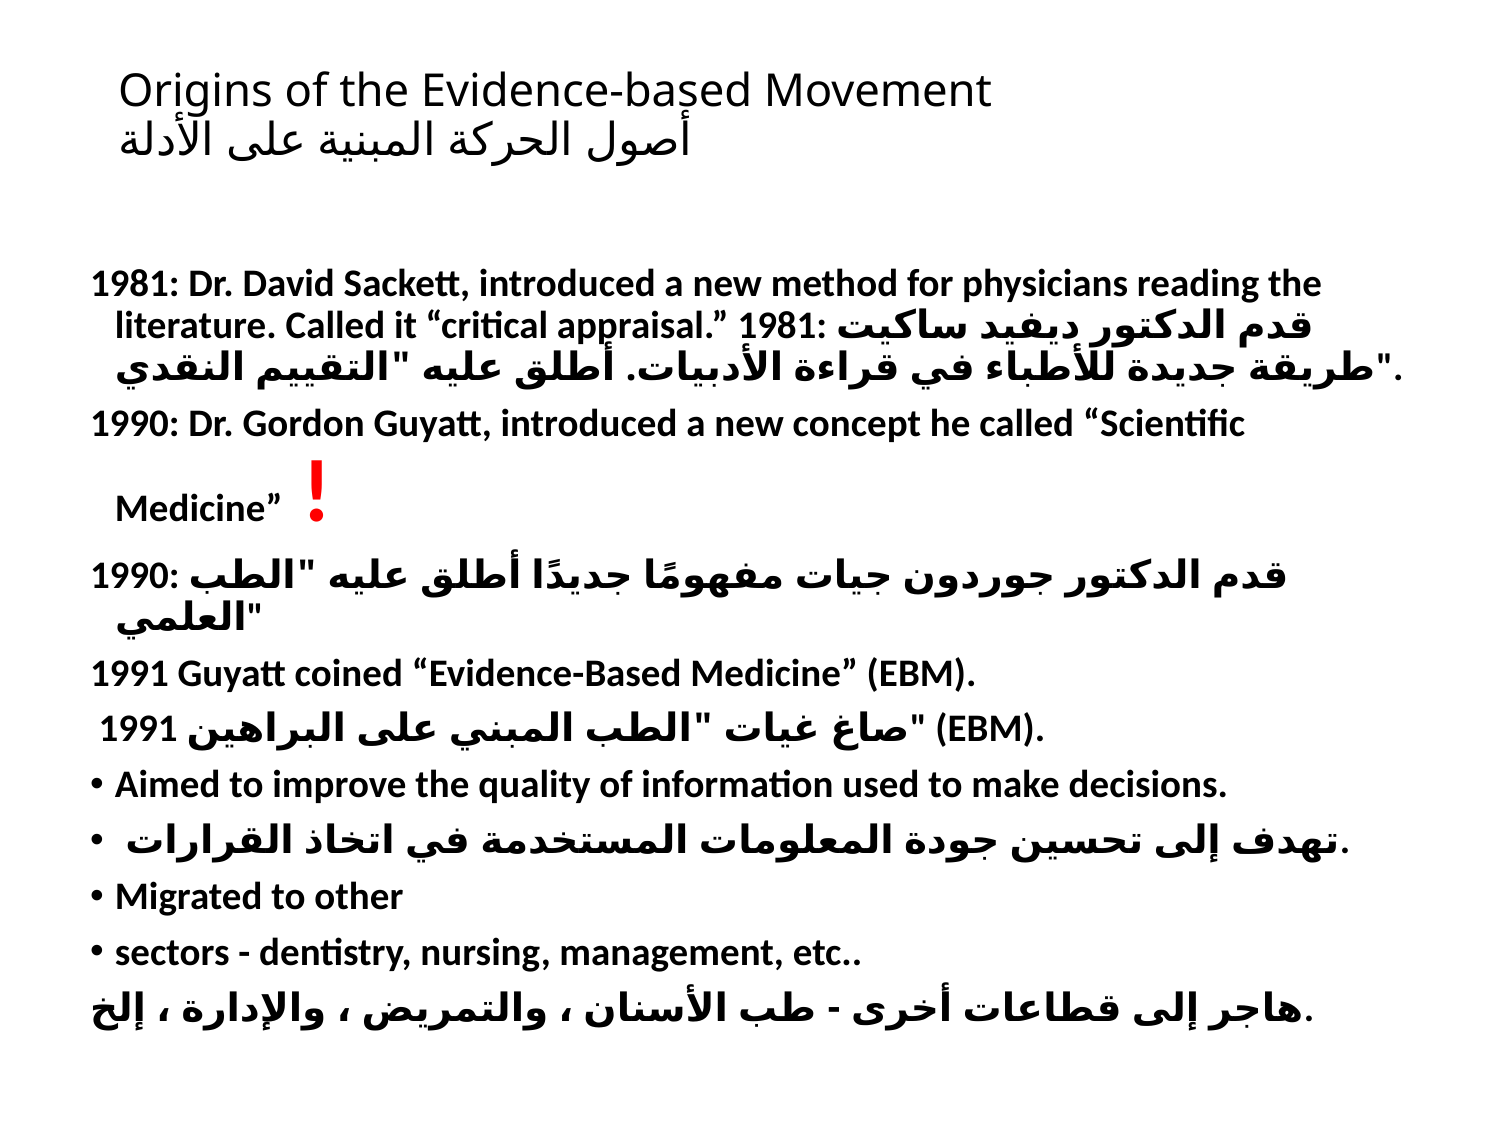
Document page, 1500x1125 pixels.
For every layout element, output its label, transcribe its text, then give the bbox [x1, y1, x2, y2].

list 1981: Dr. David Sackett, introduced a new method for physicians reading the literature. Called it “critical appraisal.” 1981: قدم الدكتور ديفيد ساكيت طريقة جديدة للأطباء في قراءة الأدبيات. أطلق عليه "التقييم النقدي". 1990: Dr. Gordon Guyatt, introduced a new concept he called “Scientific Medicine” ! 1990: قدم الدكتور جوردون جيات مفهومًا جديدًا أطلق عليه "الطب العلمي" 1991 Guyatt coined “Evidence-Based Medicine” (EBM). 1991 صاغ غيات "الطب المبني على البراهين" (EBM). Aimed to improve the quality of information used to make decisions. تهدف إلى تحسين جودة المعلومات المستخدمة في اتخاذ القرارات. Migrated to other sectors - dentistry, nursing, management, etc.. هاجر إلى قطاعات أخرى - طب الأسنان ، والتمريض ، والإدارة ، إلخ. [75, 255, 1459, 1047]
title Origins of the Evidence-based Movement أصول الحركة المبنية على الأدلة [103, 59, 1397, 173]
